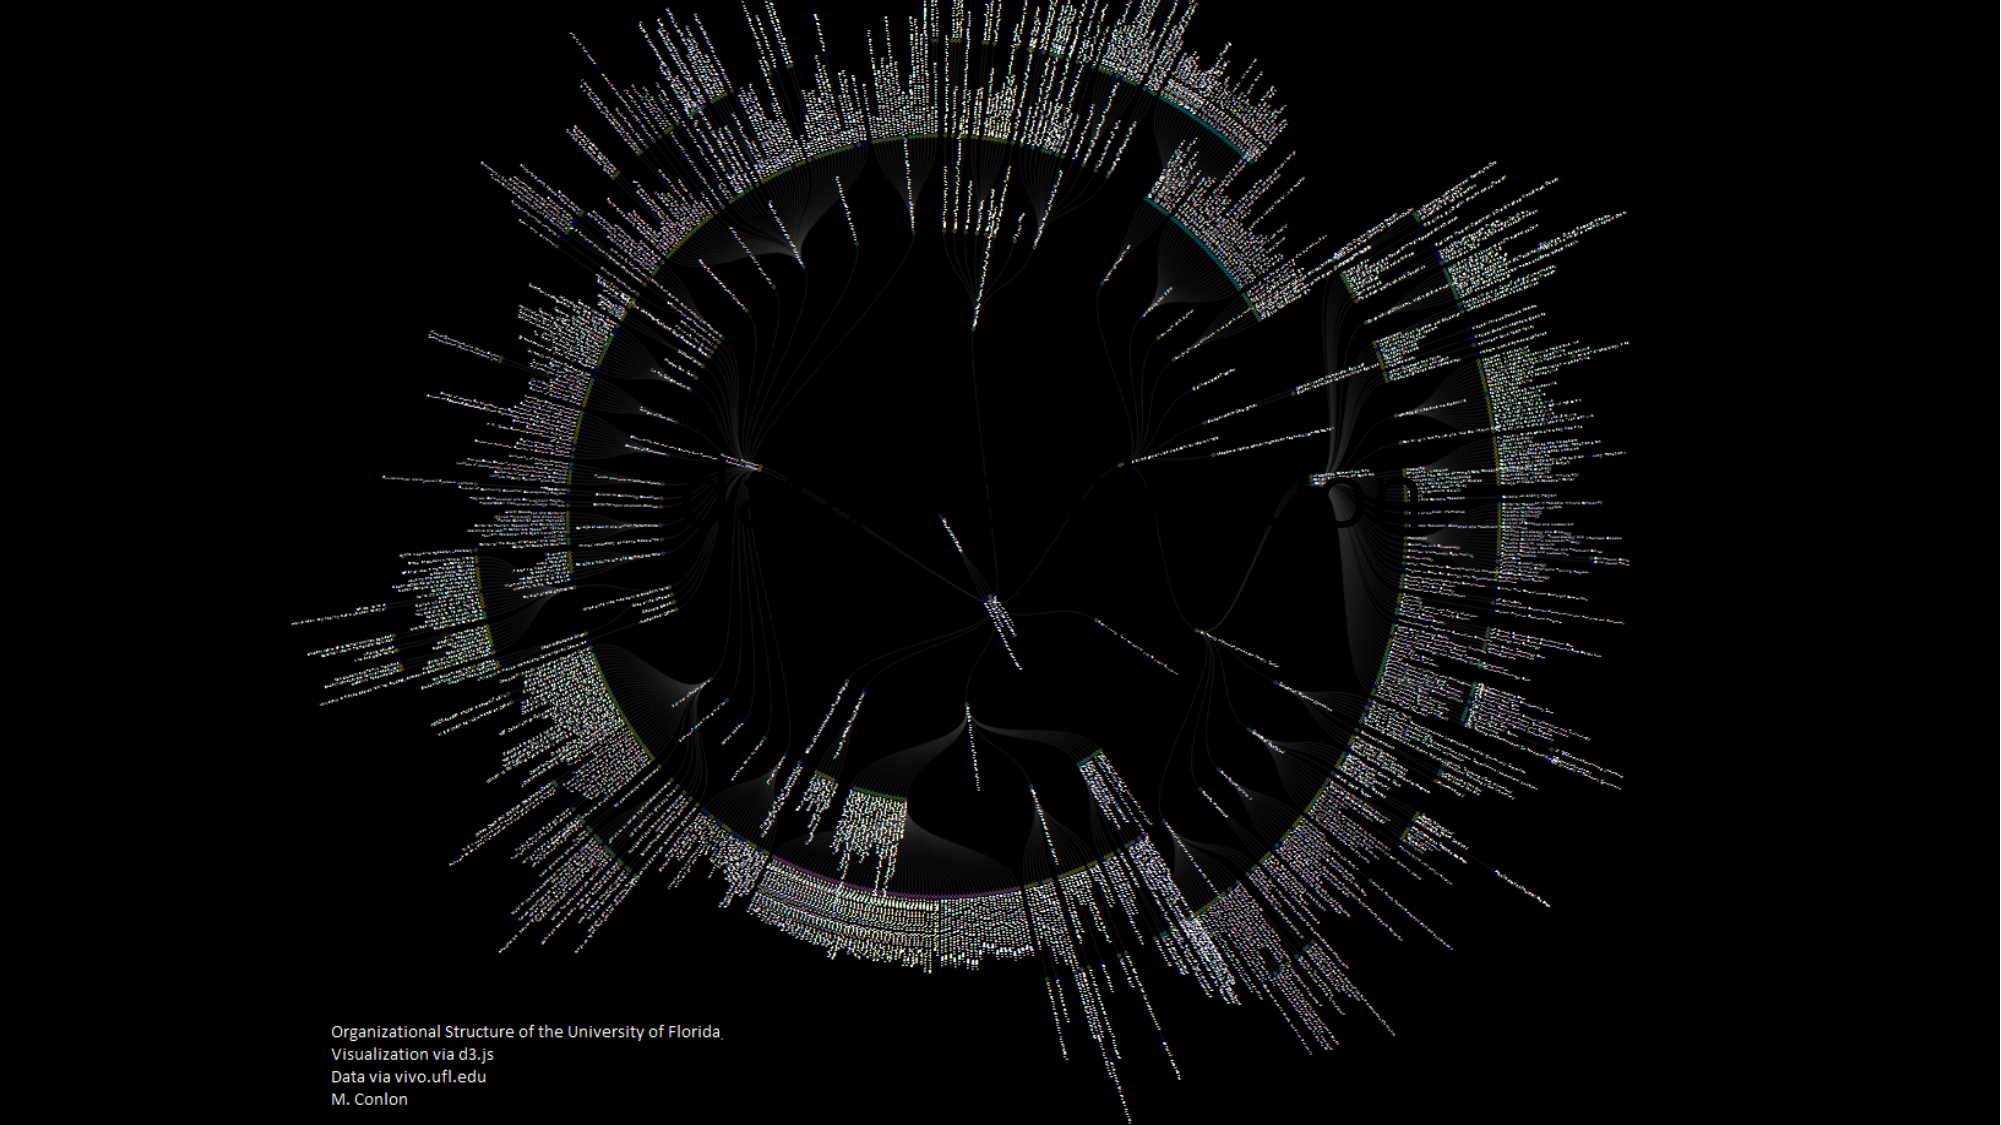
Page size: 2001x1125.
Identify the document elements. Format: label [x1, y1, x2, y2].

picture [249, 0, 2000, 1125]
